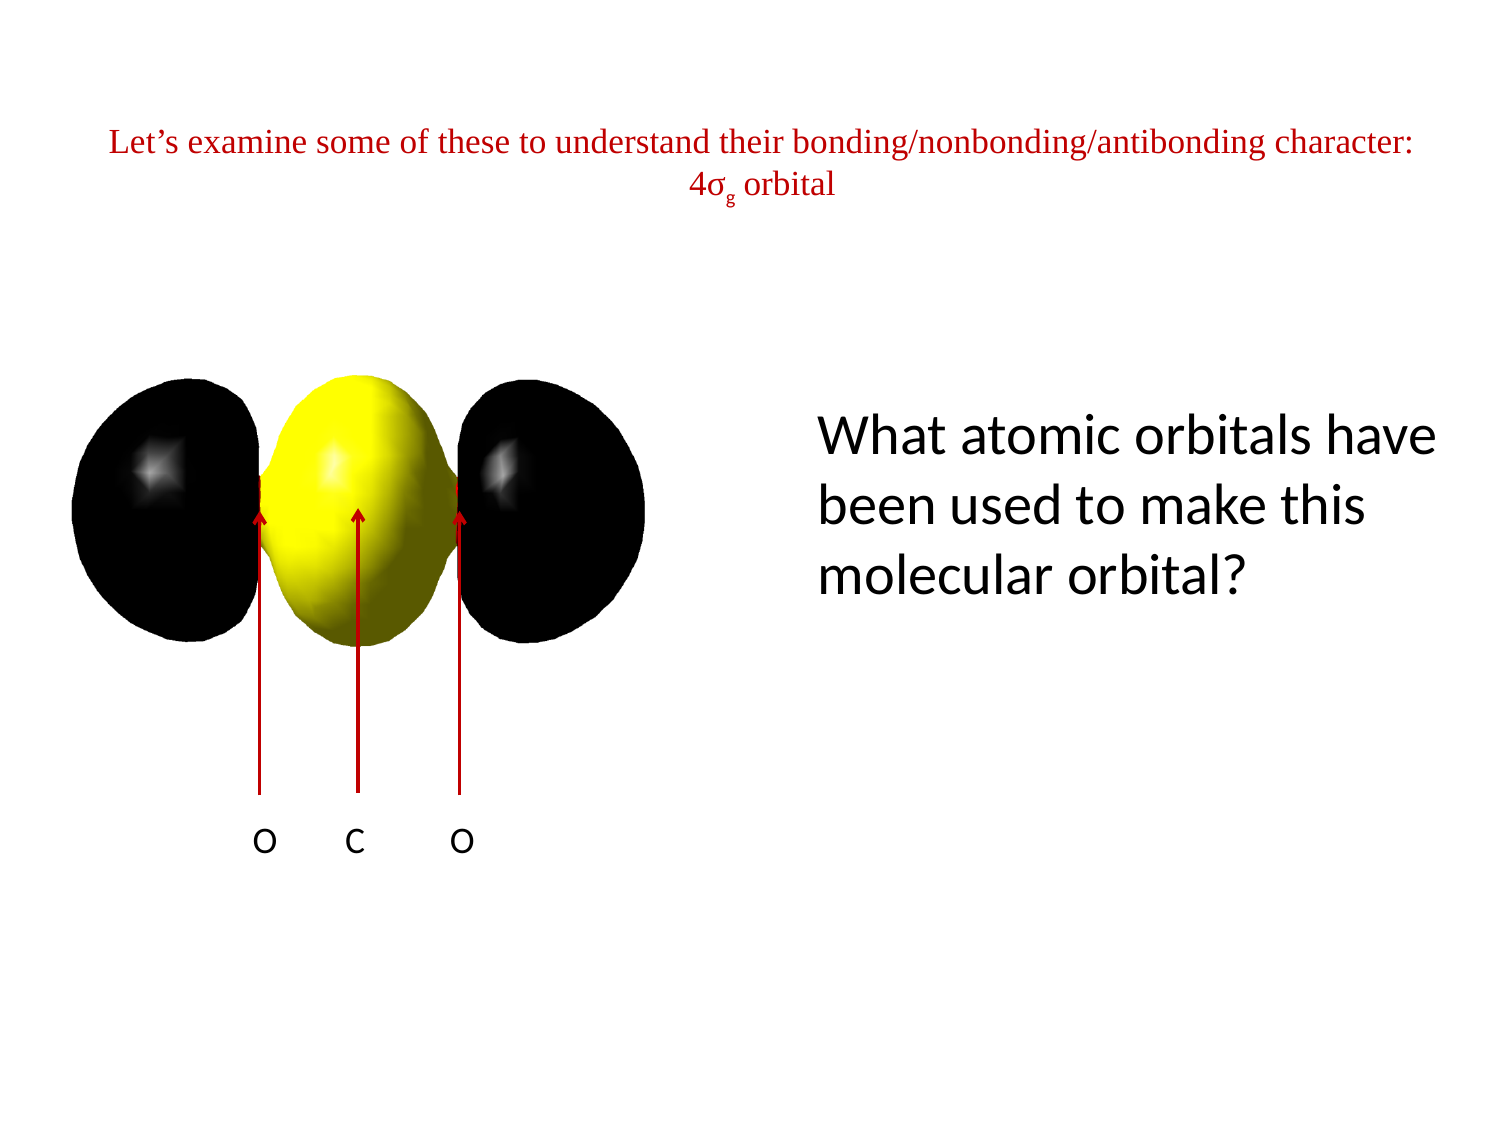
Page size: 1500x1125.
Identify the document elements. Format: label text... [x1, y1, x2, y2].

text_box O C O [237, 808, 494, 868]
title Let’s examine some of these to understand their bonding/nonbonding/antibonding character: 4σg orbital [87, 90, 1438, 279]
text_box What atomic orbitals have been used to make this molecular orbital? [803, 389, 1483, 614]
picture [56, 302, 660, 720]
